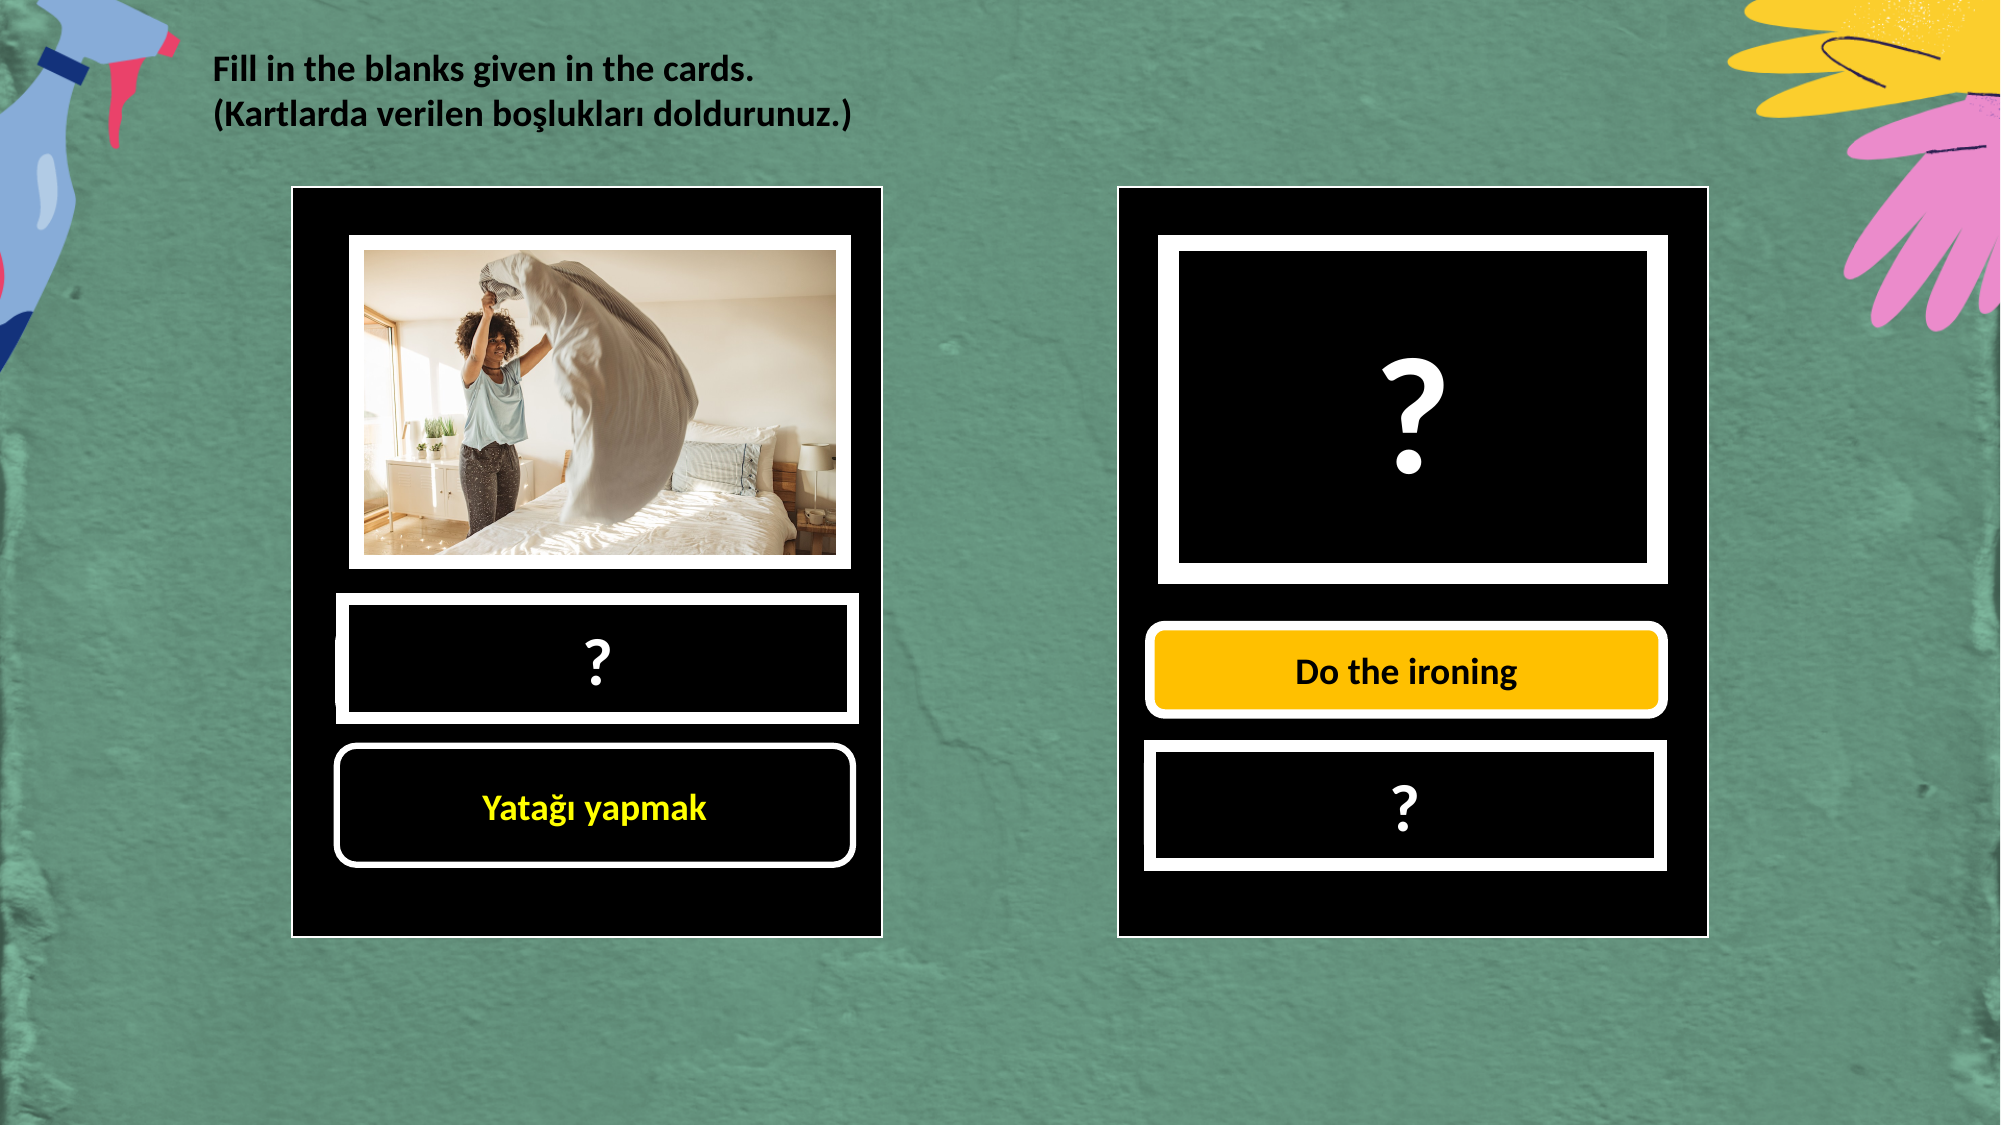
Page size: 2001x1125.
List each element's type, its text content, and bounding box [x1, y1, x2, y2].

text_box Do the ironing [1149, 625, 1664, 715]
text_box Fill in the blanks given in the cards. (Kartlarda verilen boşlukları doldurunuz.) [198, 36, 1358, 142]
text_box Yatağı yapmak [336, 745, 854, 866]
text_box ? [1149, 745, 1661, 866]
picture [0, 0, 2001, 1125]
text_box ? [342, 598, 854, 719]
text_box [291, 186, 883, 938]
text_box ? [1171, 244, 1654, 571]
text_box [1117, 186, 1709, 938]
